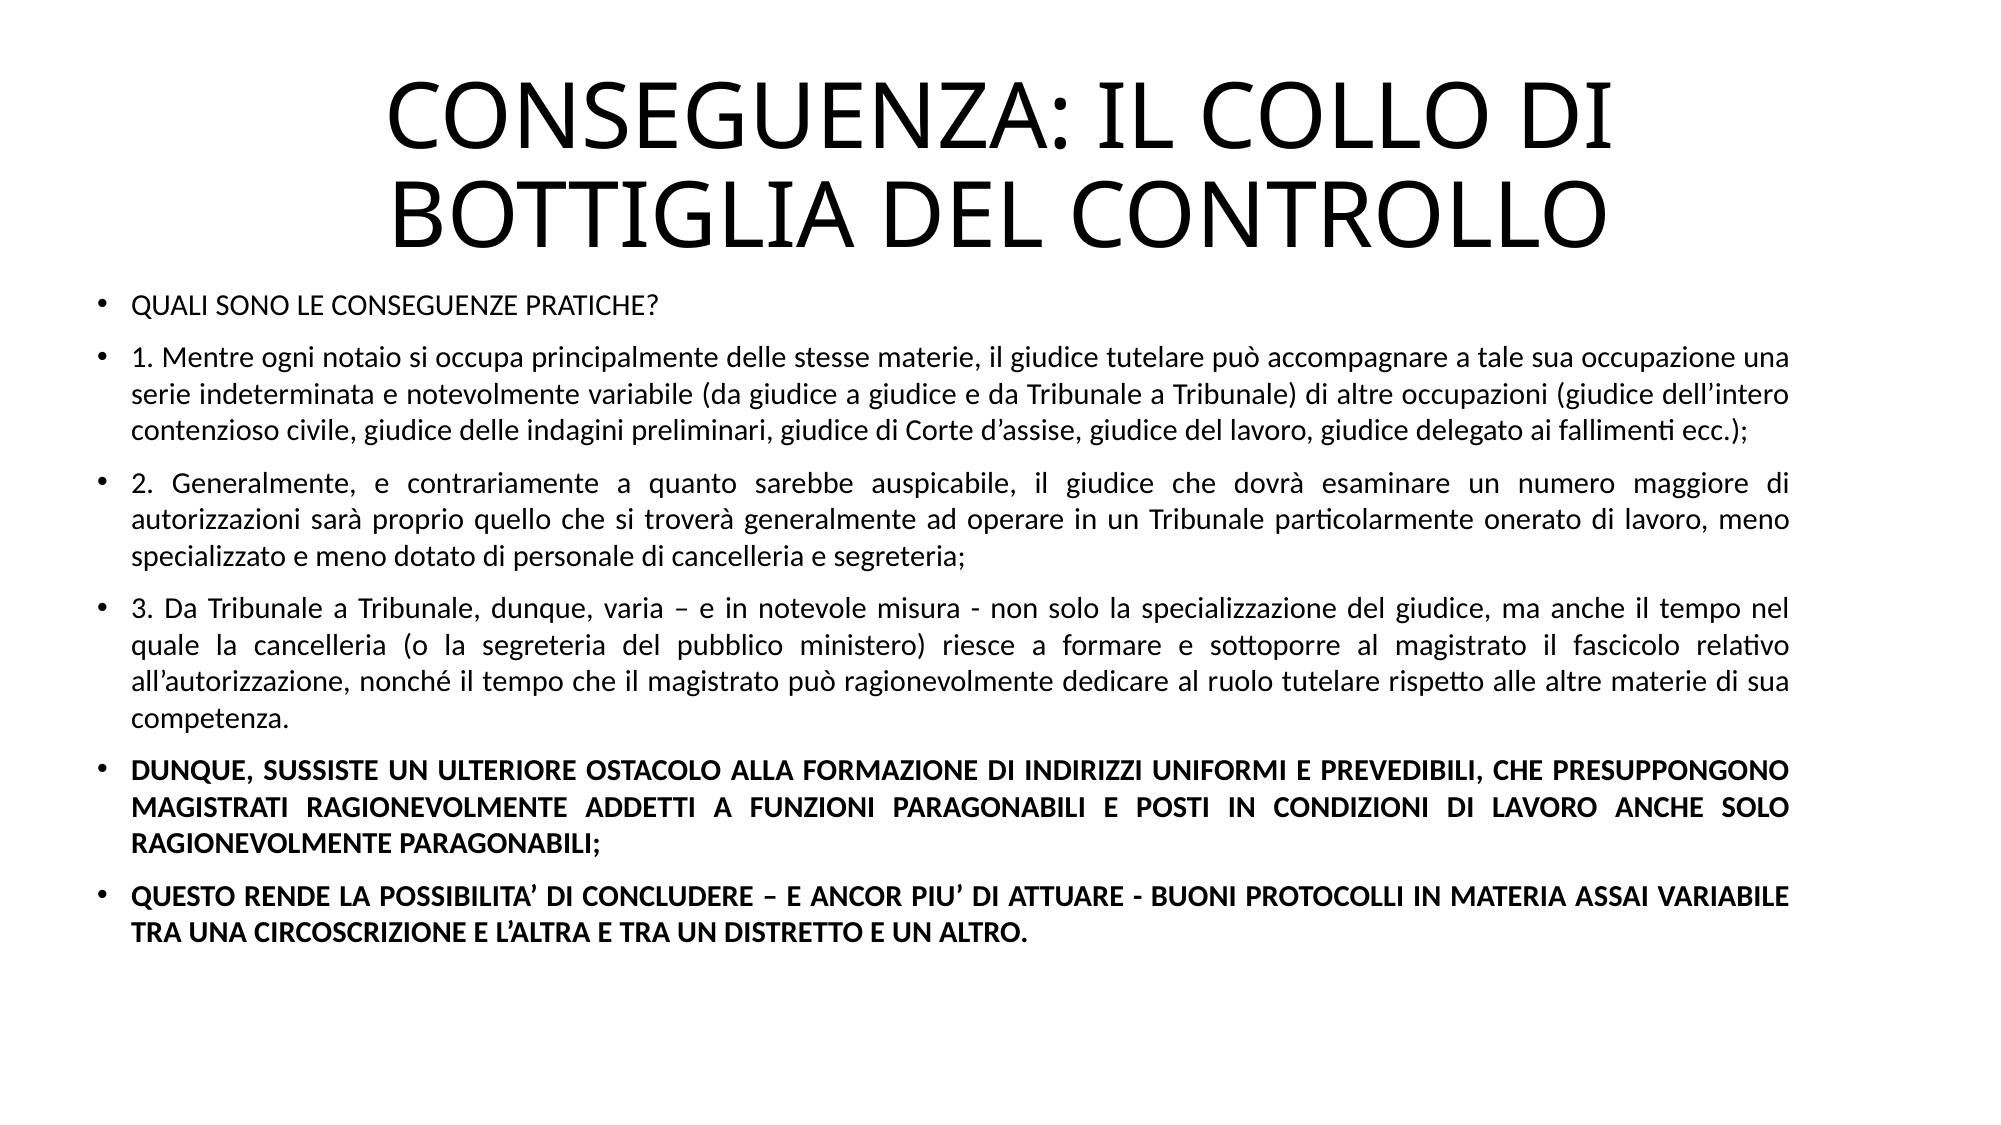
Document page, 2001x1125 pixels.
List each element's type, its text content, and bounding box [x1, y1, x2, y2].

title CONSEGUENZA: IL COLLO DI BOTTIGLIA DEL CONTROLLO [137, 59, 1863, 278]
list QUALI SONO LE CONSEGUENZE PRATICHE? 1. Mentre ogni notaio si occupa principalmente delle stesse materie, il giudice tutelare può accompagnare a tale sua occupazione una serie indeterminata e notevolmente variabile (da giudice a giudice e da Tribunale a Tribunale) di altre occupazioni (giudice dell’intero contenzioso civile, giudice delle indagini preliminari, giudice di Corte d’assise, giudice del lavoro, giudice delegato ai fallimenti ecc.); 2. Generalmente, e contrariamente a quanto sarebbe auspicabile, il giudice che dovrà esaminare un numero maggiore di autorizzazioni sarà proprio quello che si troverà generalmente ad operare in un Tribunale particolarmente onerato di lavoro, meno specializzato e meno dotato di personale di cancelleria e segreteria; 3. Da Tribunale a Tribunale, dunque, varia – e in notevole misura - non solo la specializzazione del giudice, ma anche il tempo nel quale la cancelleria (o la segreteria del pubblico ministero) riesce a formare e sottoporre al magistrato il fascicolo relativo all’autorizzazione, nonché il tempo che il magistrato può ragionevolmente dedicare al ruolo tutelare rispetto alle altre materie di sua competenza. DUNQUE, SUSSISTE UN ULTERIORE OSTACOLO ALLA FORMAZIONE DI INDIRIZZI UNIFORMI E PREVEDIBILI, CHE PRESUPPONGONO MAGISTRATI RAGIONEVOLMENTE ADDETTI A FUNZIONI PARAGONABILI E POSTI IN CONDIZIONI DI LAVORO ANCHE SOLO RAGIONEVOLMENTE PARAGONABILI; QUESTO RENDE LA POSSIBILITA’ DI CONCLUDERE – E ANCOR PIU’ DI ATTUARE - BUONI PROTOCOLLI IN MATERIA ASSAI VARIABILE TRA UNA CIRCOSCRIZIONE E L’ALTRA E TRA UN DISTRETTO E UN ALTRO. [82, 277, 1808, 992]
